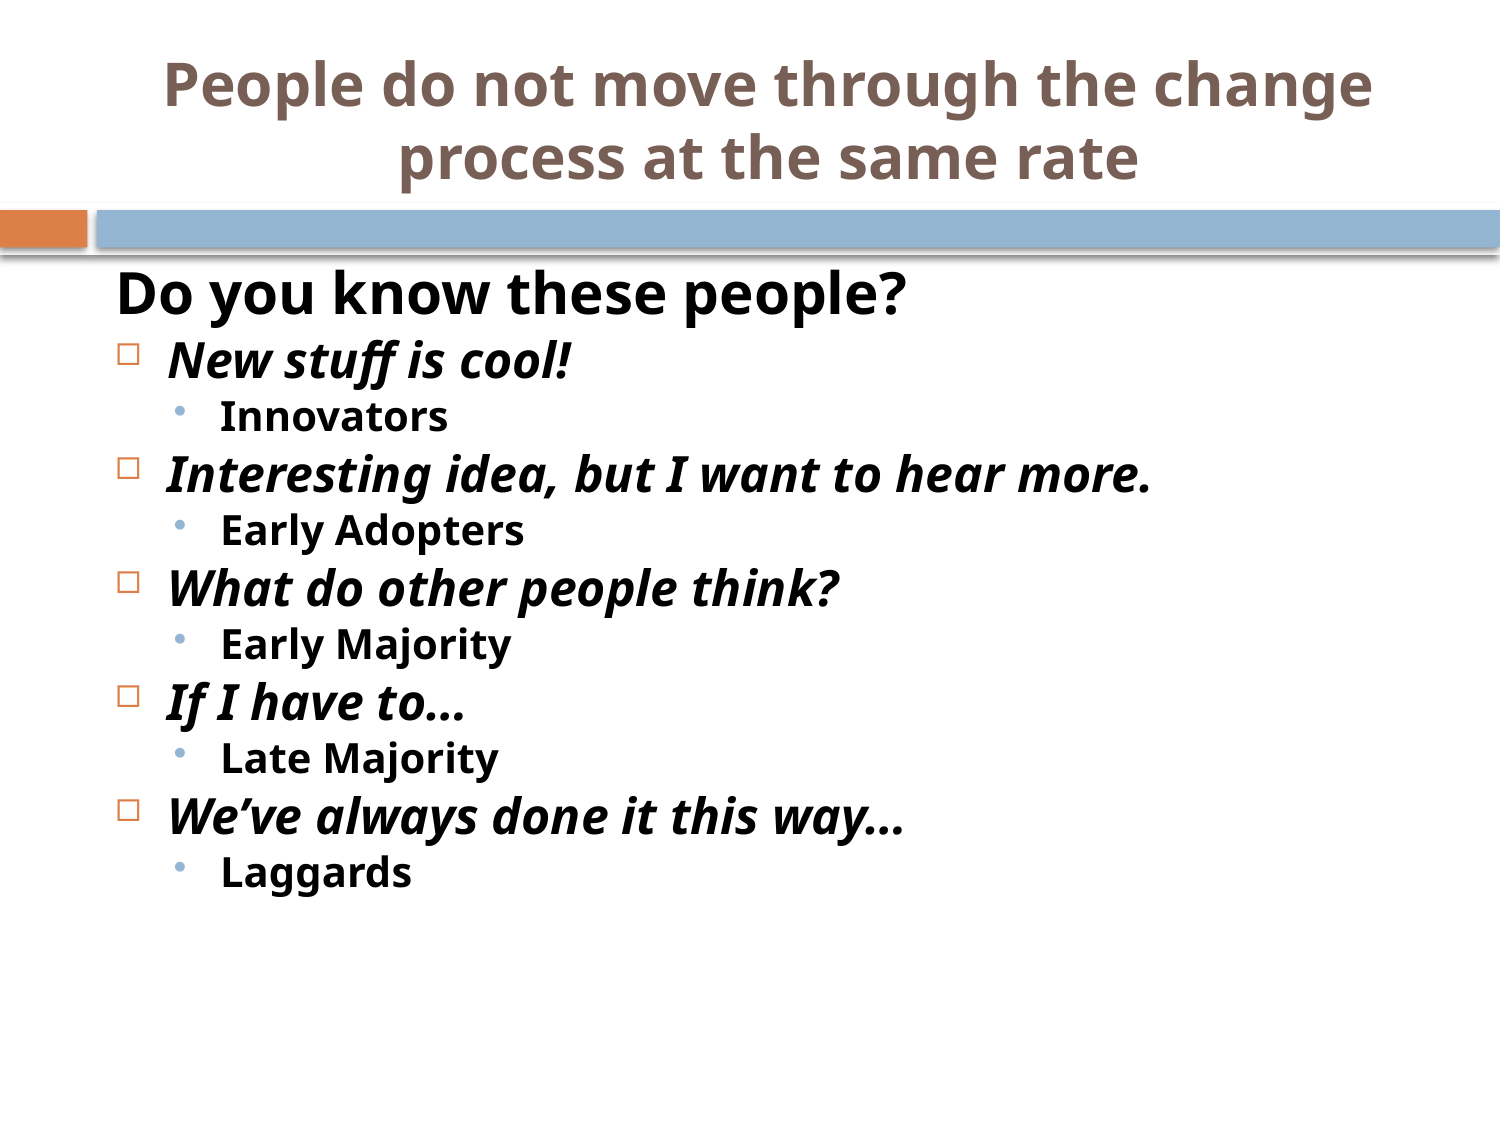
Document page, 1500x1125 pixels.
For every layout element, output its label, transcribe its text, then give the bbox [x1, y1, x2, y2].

list Do you know these people? New stuff is cool! Innovators Interesting idea, but I want to hear more. Early Adopters What do other people think? Early Majority If I have to… Late Majority We’ve always done it this way… Laggards [100, 262, 1438, 1005]
title People do not move through the change process at the same rate [100, 37, 1438, 200]
